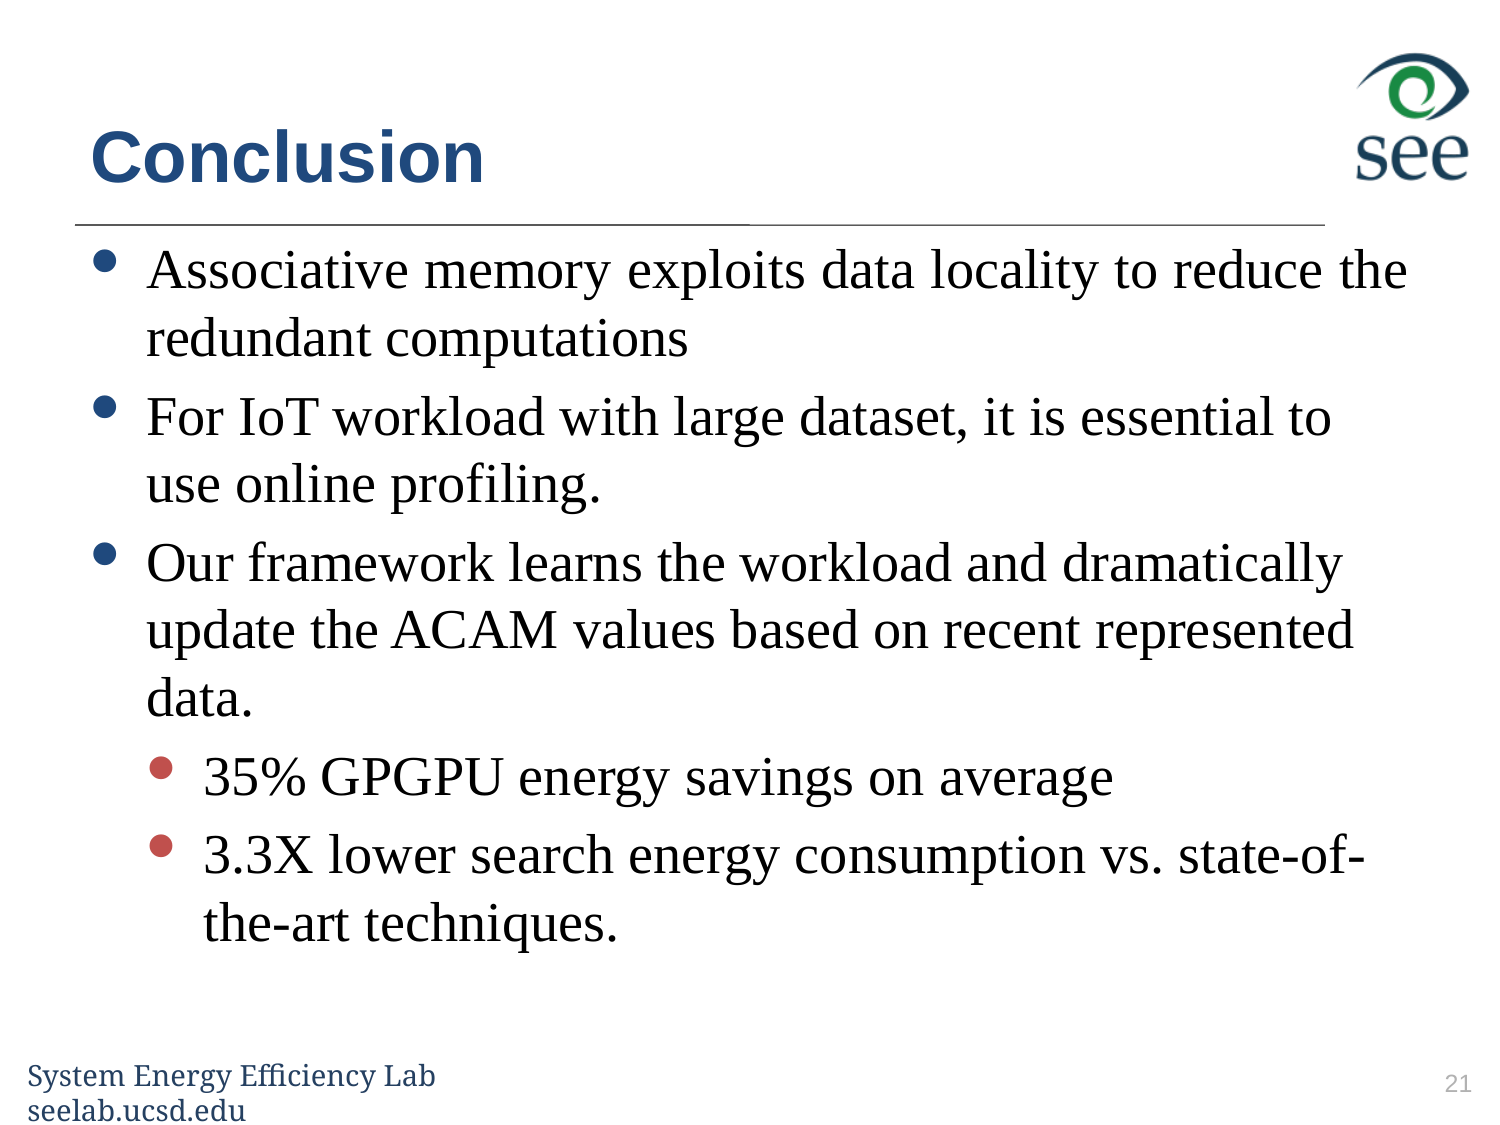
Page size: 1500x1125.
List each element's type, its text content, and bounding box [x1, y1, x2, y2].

list Associative memory exploits data locality to reduce the redundant computations For IoT workload with large dataset, it is essential to use online profiling. Our framework learns the workload and dramatically update the ACAM values based on recent represented data. 35% GPGPU energy savings on average 3.3X lower search energy consumption vs. state-of-the-art techniques. [74, 224, 1426, 1001]
slide_number 21 [1137, 1052, 1488, 1113]
picture [1325, 37, 1497, 200]
title Conclusion [74, 62, 1313, 206]
